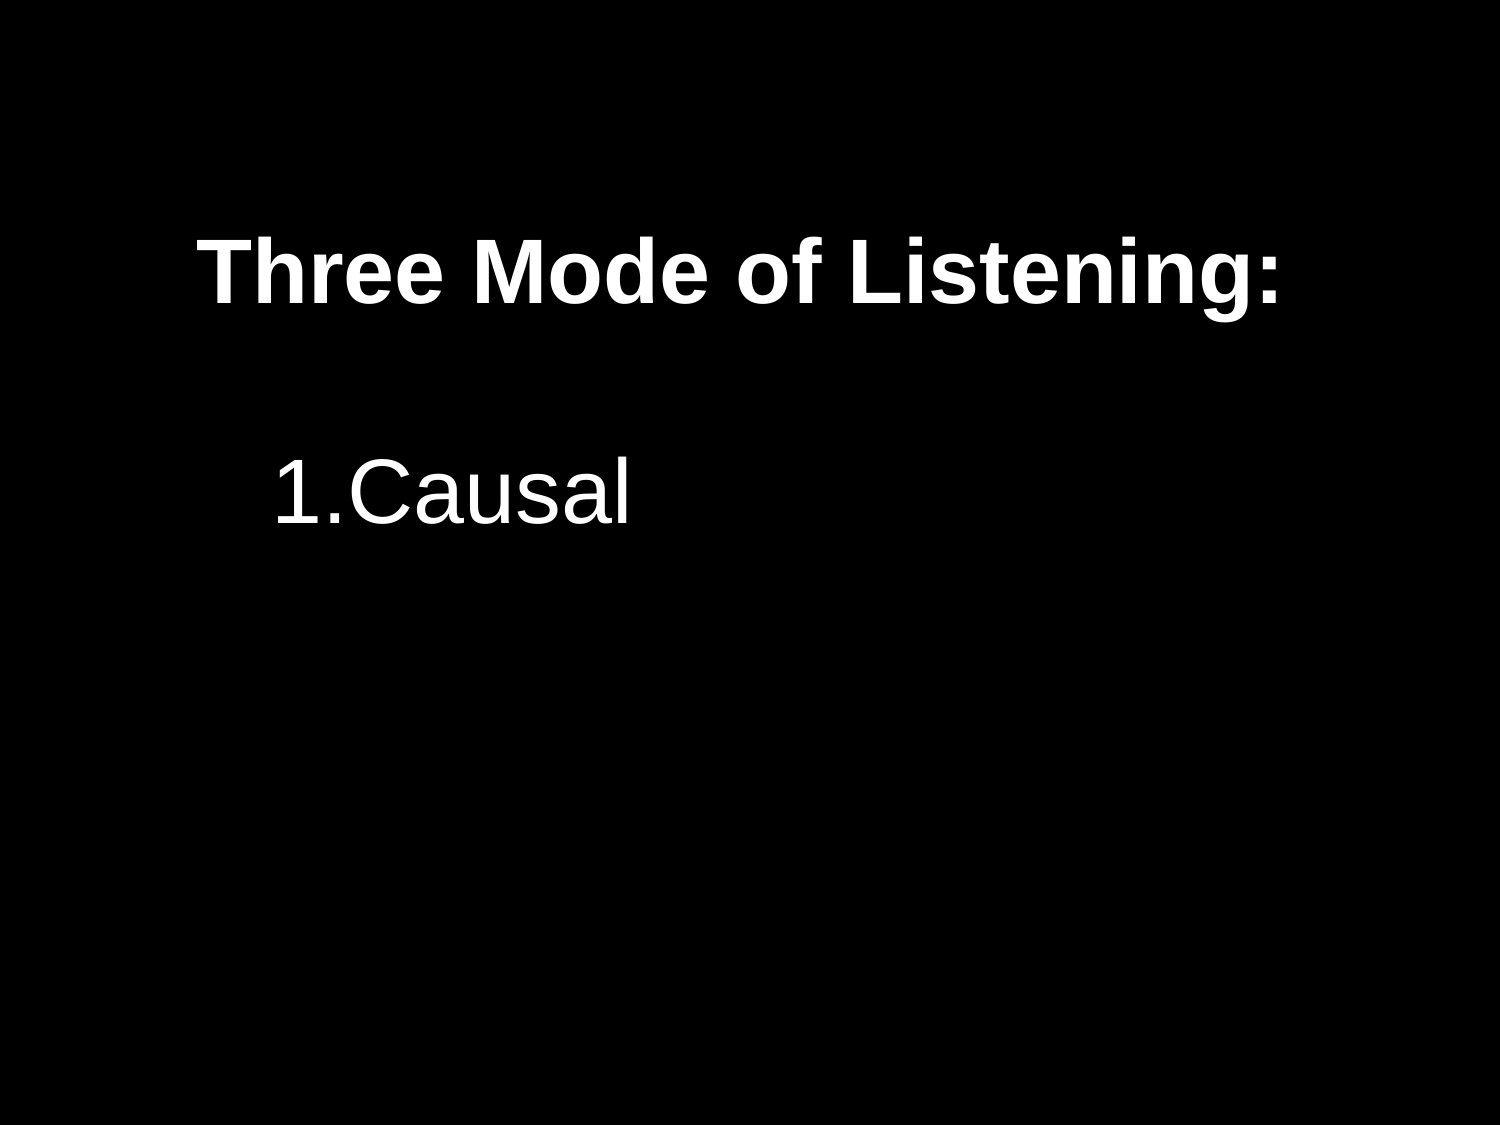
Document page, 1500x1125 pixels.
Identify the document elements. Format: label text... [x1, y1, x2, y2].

text_box Three Mode of Listening: Causal [181, 204, 1406, 660]
